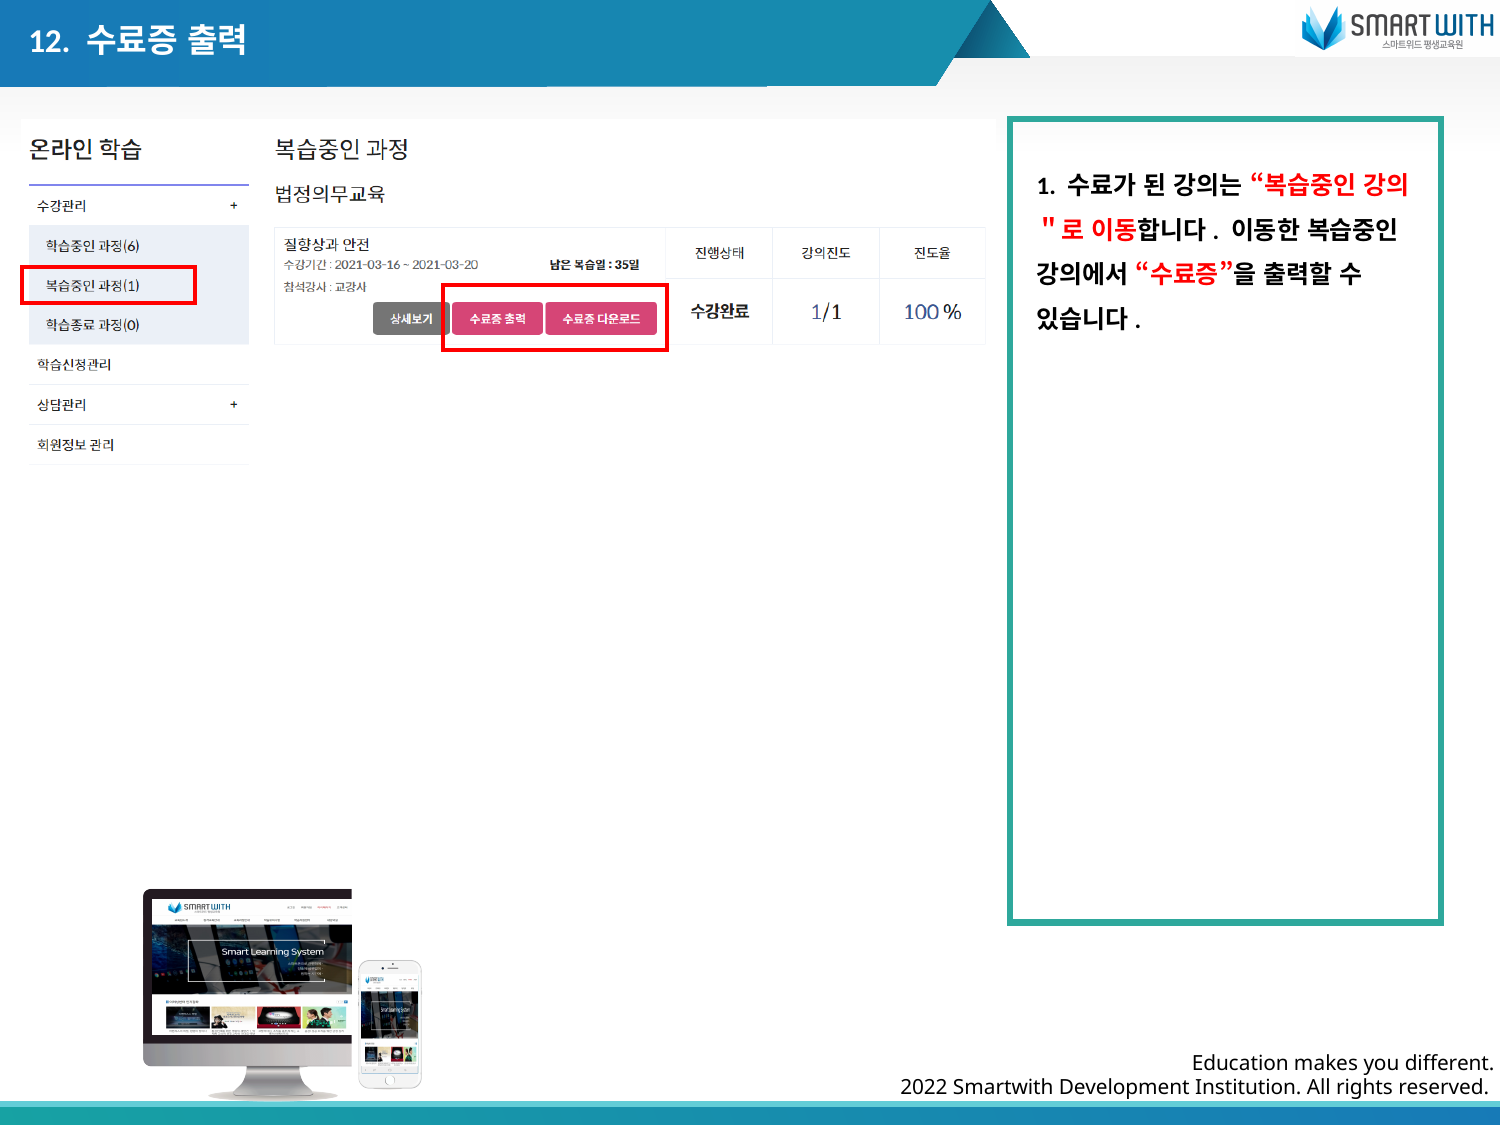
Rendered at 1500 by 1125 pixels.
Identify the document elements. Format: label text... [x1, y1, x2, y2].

text_box Education makes you different. 2022 Smartwith Development Institution. All rights reserved. [728, 1041, 1500, 1107]
picture [137, 884, 427, 1103]
text_box [1009, 118, 1442, 923]
text_box 1. 수료가 된 강의는 “복습중인 강의＂로 이동합니다. 이동한 복습중인 강의에서 “수료증”을 출력할 수 있습니다. [1021, 146, 1428, 342]
title 12. 수료증 출력 [13, 16, 1308, 103]
picture [1295, 0, 1500, 57]
picture [21, 119, 996, 669]
